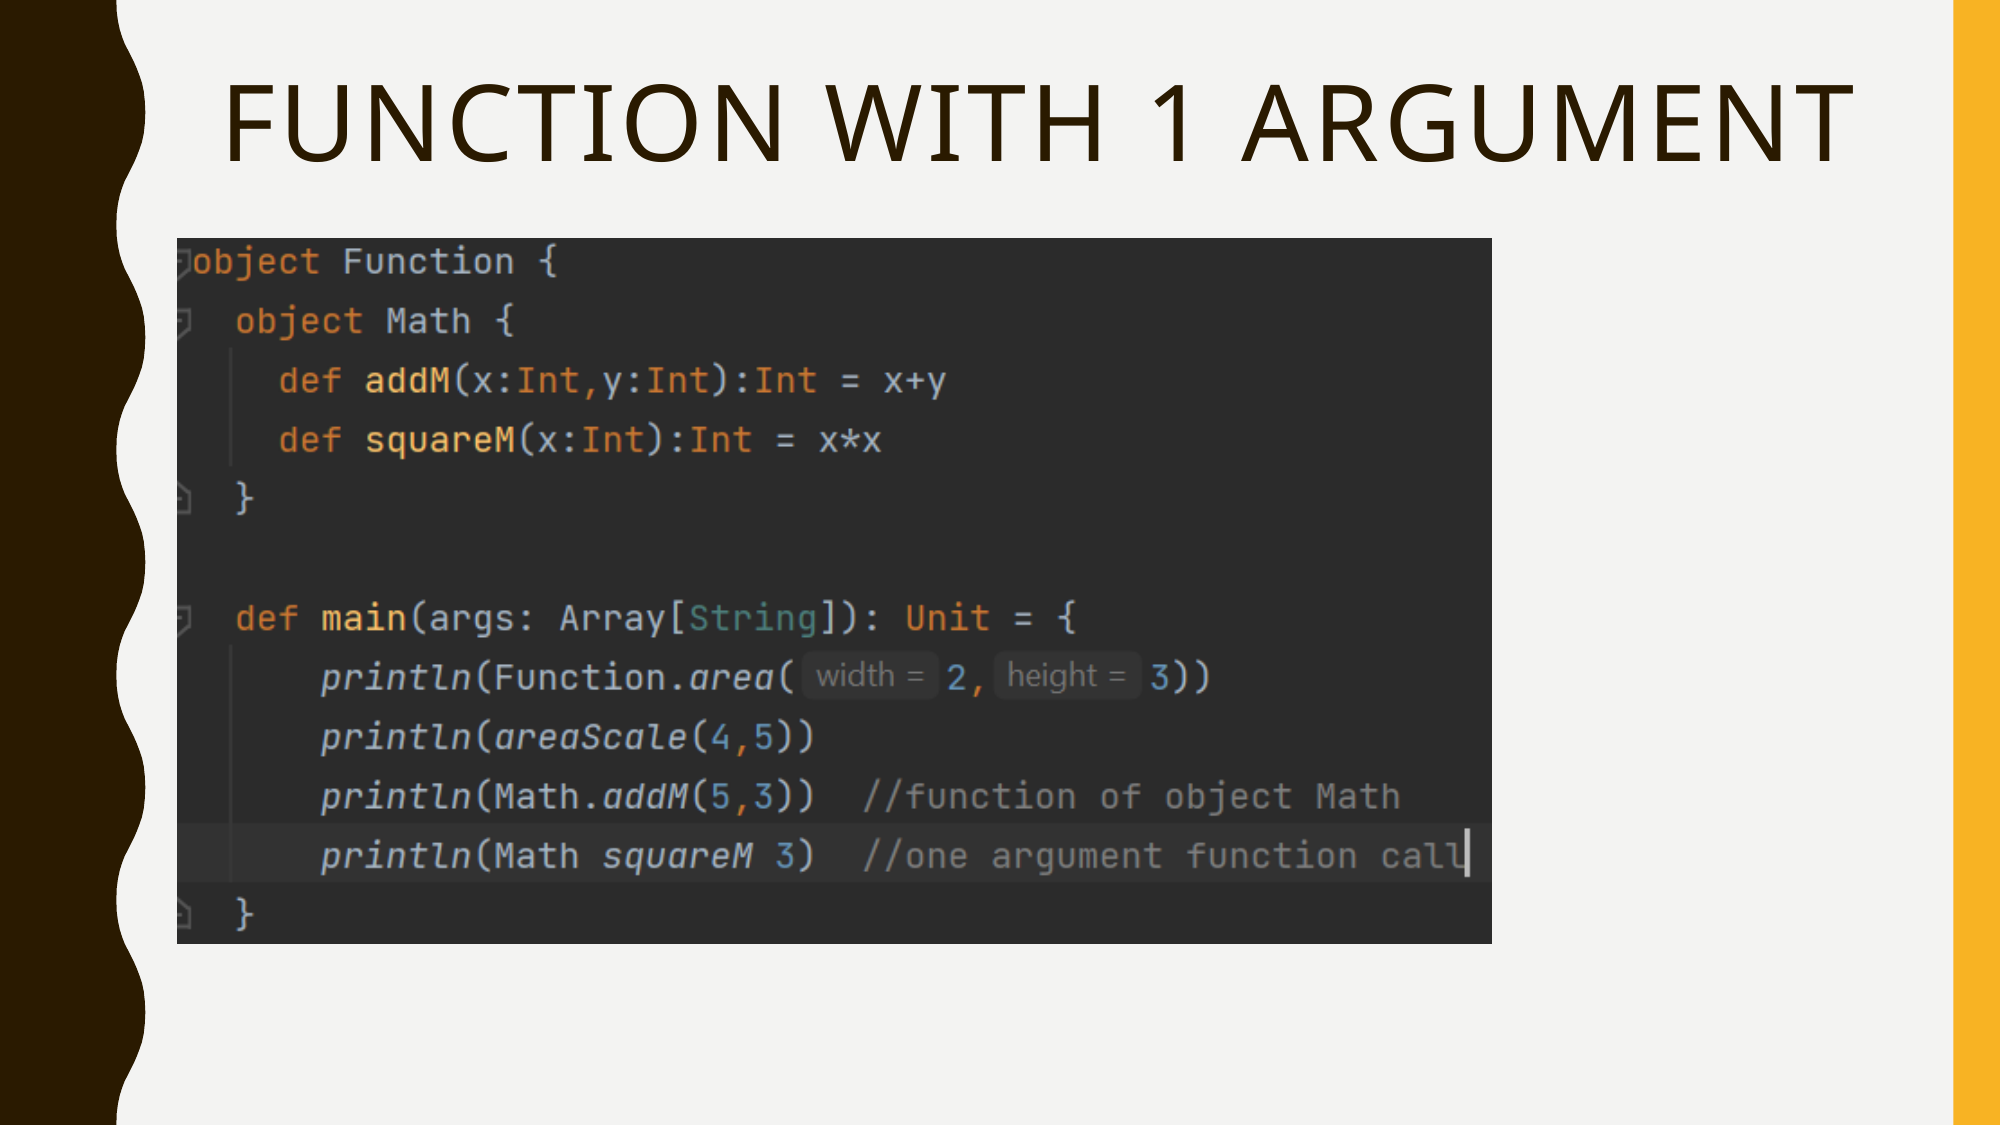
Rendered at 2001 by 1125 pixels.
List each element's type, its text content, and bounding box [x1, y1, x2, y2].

title Function with 1 argument [205, 62, 1875, 308]
picture [177, 238, 1492, 944]
